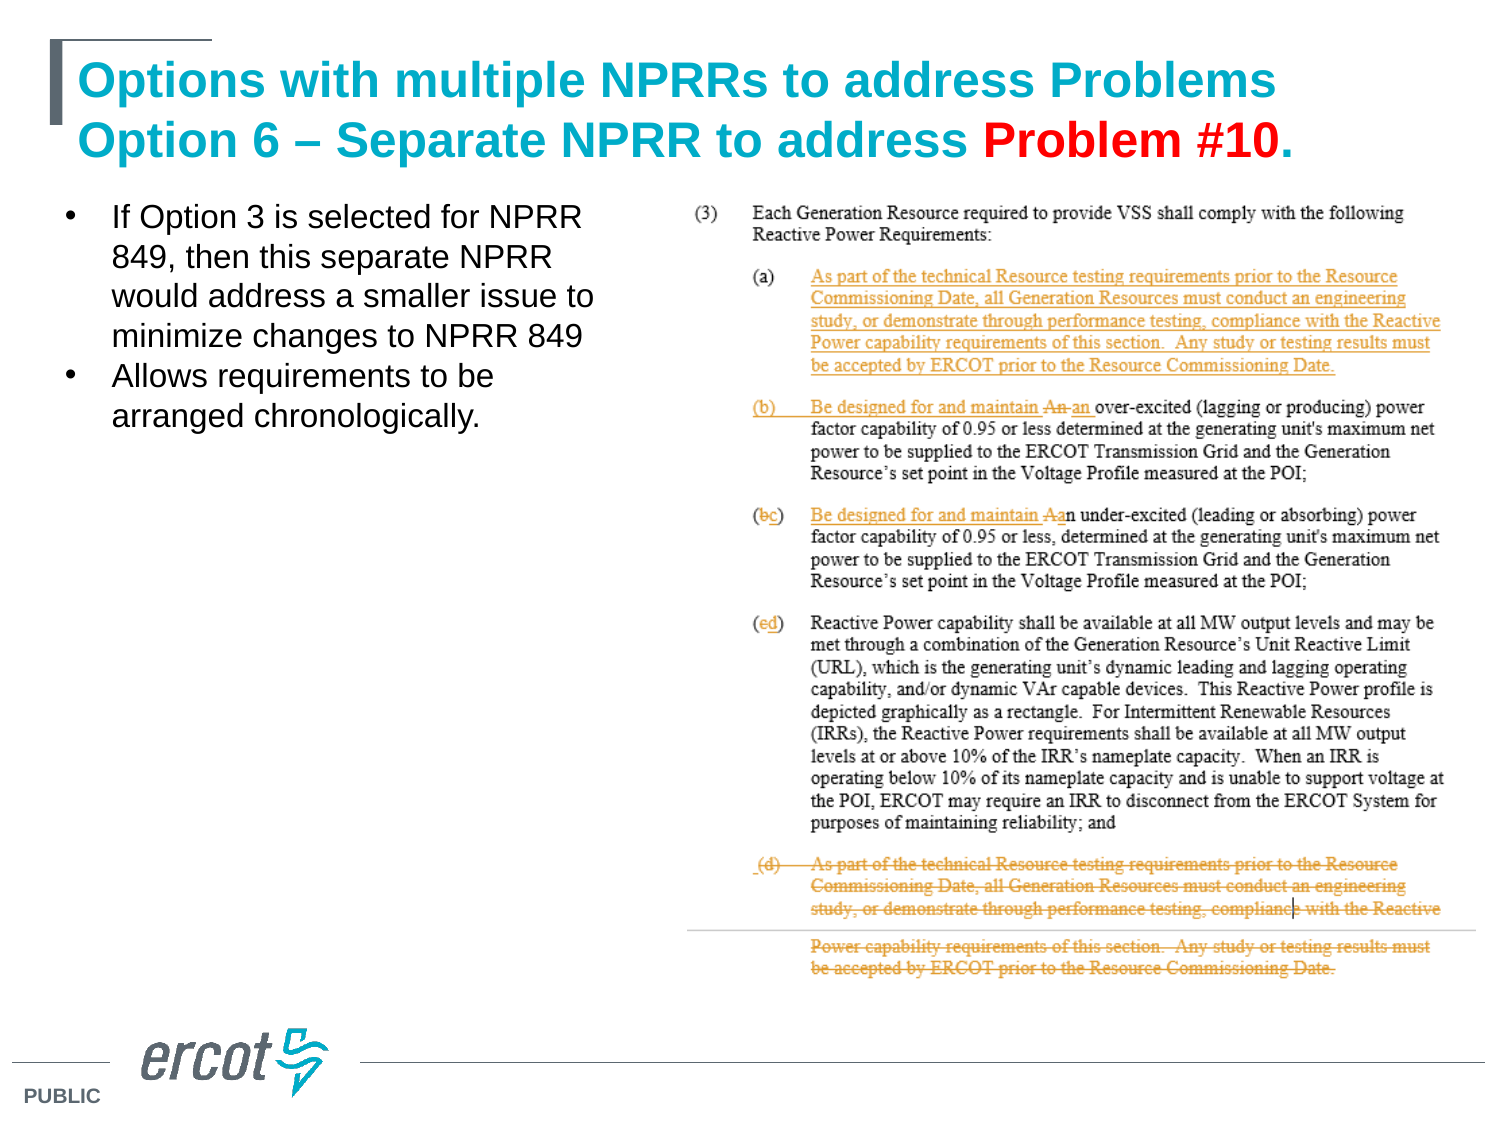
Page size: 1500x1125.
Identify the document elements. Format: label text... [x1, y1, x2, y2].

text_box If Option 3 is selected for NPRR 849, then this separate NPRR would address a smaller issue to minimize changes to NPRR 849 Allows requirements to be arranged chronologically. [49, 187, 650, 527]
picture [687, 199, 1476, 1001]
title Options with multiple NPRRs to address Problems Option 6 – Separate NPRR to address Problem #10. [62, 39, 1450, 125]
picture [137, 1024, 332, 1100]
